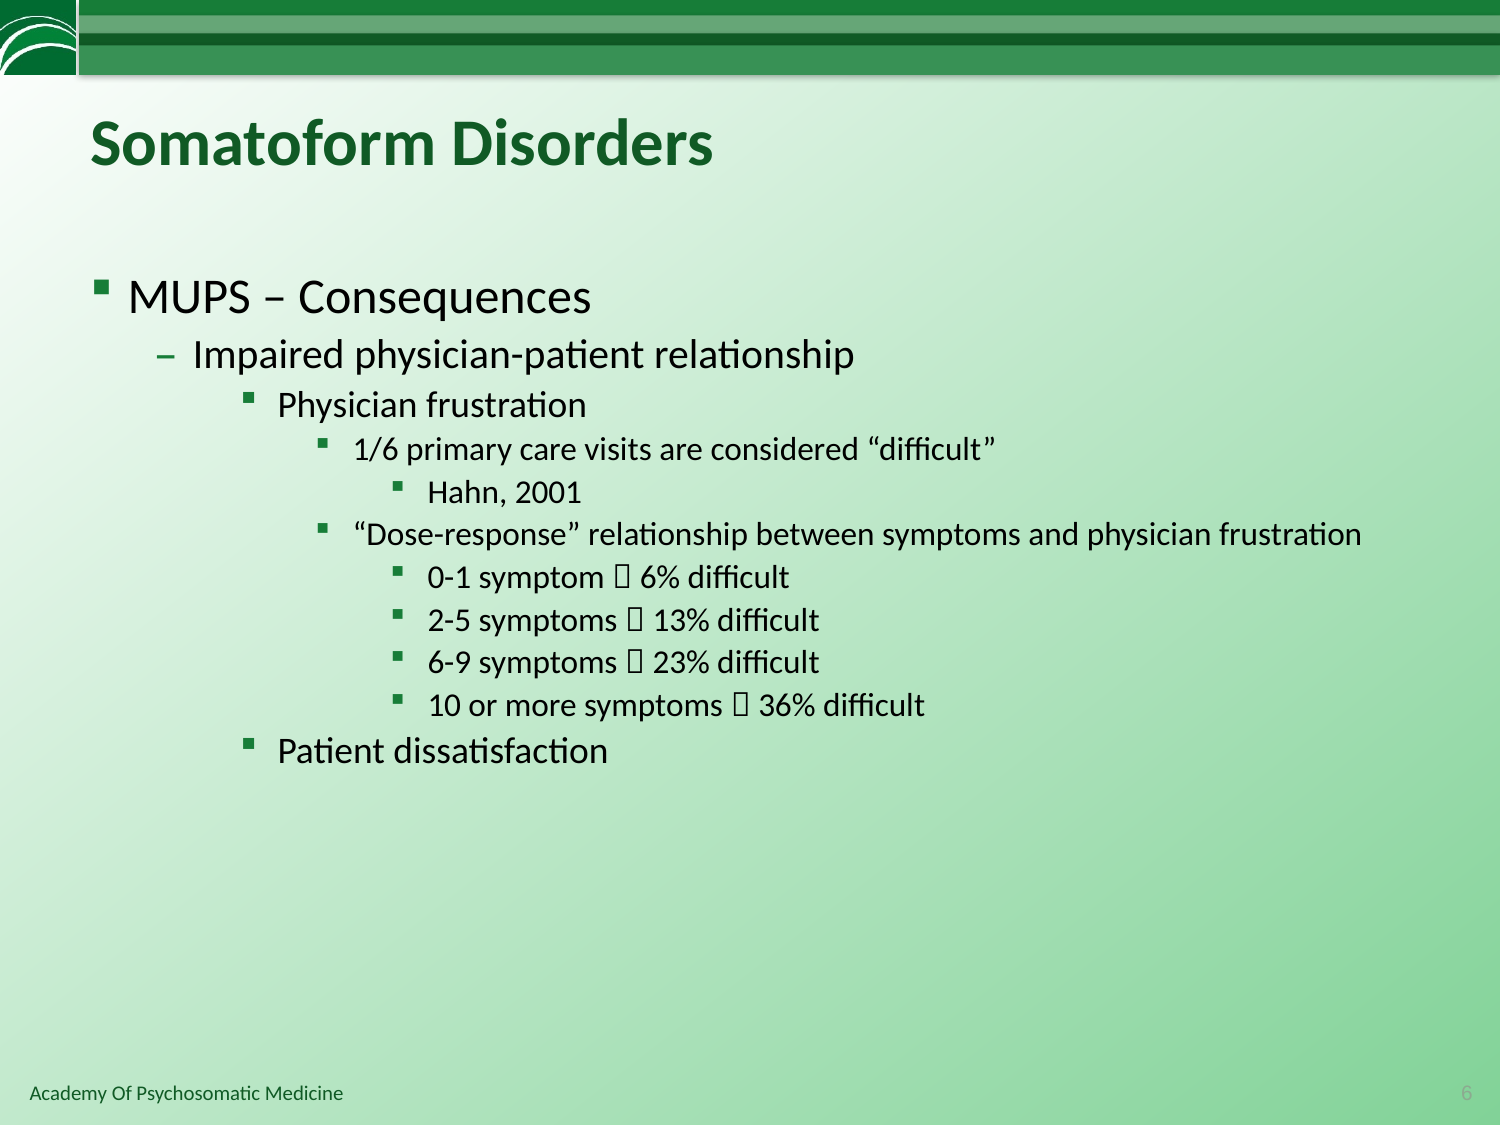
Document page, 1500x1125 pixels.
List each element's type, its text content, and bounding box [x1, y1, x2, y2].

title Somatoform Disorders [75, 45, 1425, 233]
picture [0, 0, 76, 75]
list MUPS – Consequences Impaired physician-patient relationship Physician frustration 1/6 primary care visits are considered “difficult” Hahn, 2001 “Dose-response” relationship between symptoms and physician frustration 0-1 symptom  6% difficult 2-5 symptoms  13% difficult 6-9 symptoms  23% difficult 10 or more symptoms  36% difficult Patient dissatisfaction [75, 262, 1425, 1005]
slide_number 6 [1427, 1062, 1488, 1122]
